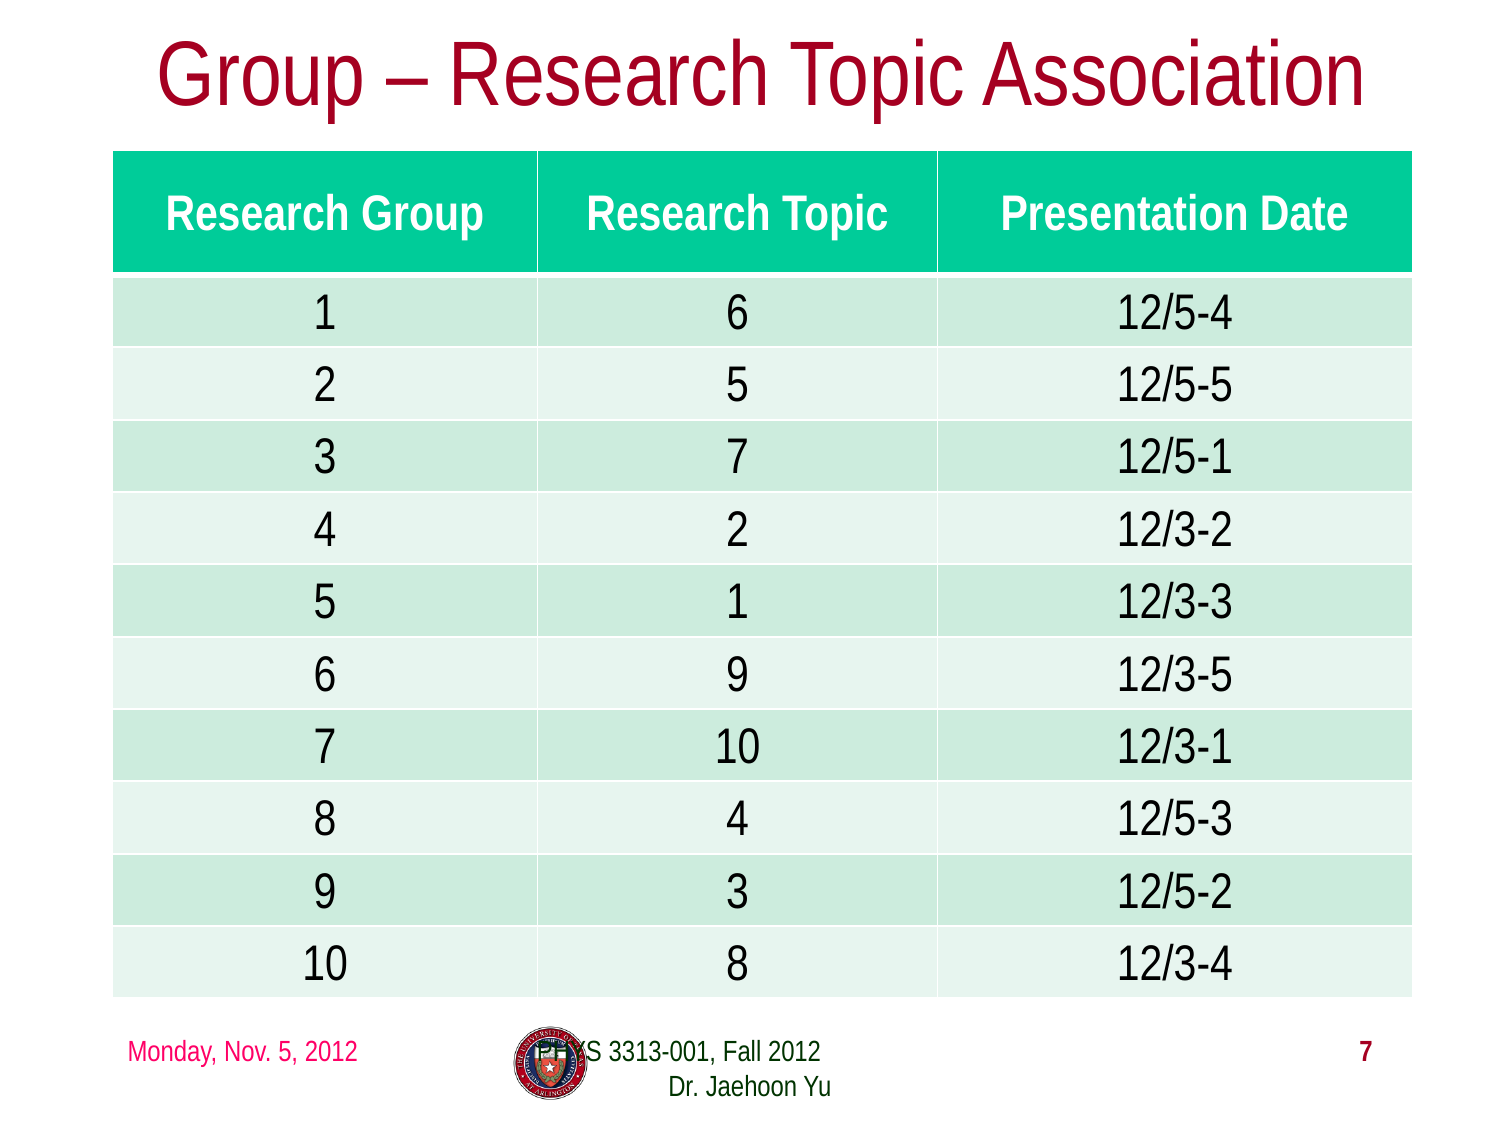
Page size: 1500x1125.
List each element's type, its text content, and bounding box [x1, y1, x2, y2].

table_cell 12/5-2 [938, 855, 1412, 925]
table_cell 2 [538, 493, 937, 563]
table_cell 12/5-3 [938, 782, 1412, 853]
table_header Presentation Date [938, 151, 1412, 272]
table_cell 8 [538, 927, 937, 997]
table_cell 4 [113, 493, 537, 563]
table_cell 9 [113, 855, 537, 925]
table_cell 10 [538, 710, 937, 780]
table_cell 5 [113, 565, 537, 636]
table_cell 12/3-2 [938, 493, 1412, 563]
table_cell 9 [538, 638, 937, 708]
table_cell 5 [538, 348, 937, 419]
table_cell 6 [113, 638, 537, 708]
table_cell 10 [113, 927, 537, 997]
table_cell 7 [113, 710, 537, 780]
table_cell 1 [538, 565, 937, 636]
title Group – Research Topic Association [124, 24, 1401, 113]
table_cell 4 [538, 782, 937, 853]
table_cell 12/5-4 [938, 278, 1412, 346]
table_cell 6 [538, 278, 937, 346]
slide_number 7 [1074, 1024, 1388, 1101]
table_cell 12/3-4 [938, 927, 1412, 997]
table_cell 12/3-3 [938, 565, 1412, 636]
table_cell 8 [113, 782, 537, 853]
table_cell 2 [113, 348, 537, 419]
table_cell 3 [113, 421, 537, 491]
table_cell 12/5-5 [938, 348, 1412, 419]
table_cell 3 [538, 855, 937, 925]
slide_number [112, 1024, 426, 1101]
table_cell 1 [113, 278, 537, 346]
table_cell 12/3-1 [938, 710, 1412, 780]
table_cell 12/3-5 [938, 638, 1412, 708]
table_header Research Topic [538, 151, 937, 272]
table_header Research Group [113, 151, 537, 272]
table_cell 7 [538, 421, 937, 491]
footer PHYS 3313-001, Fall 2012 Dr. Jaehoon Yu [512, 1024, 988, 1101]
table_cell 12/5-1 [938, 421, 1412, 491]
